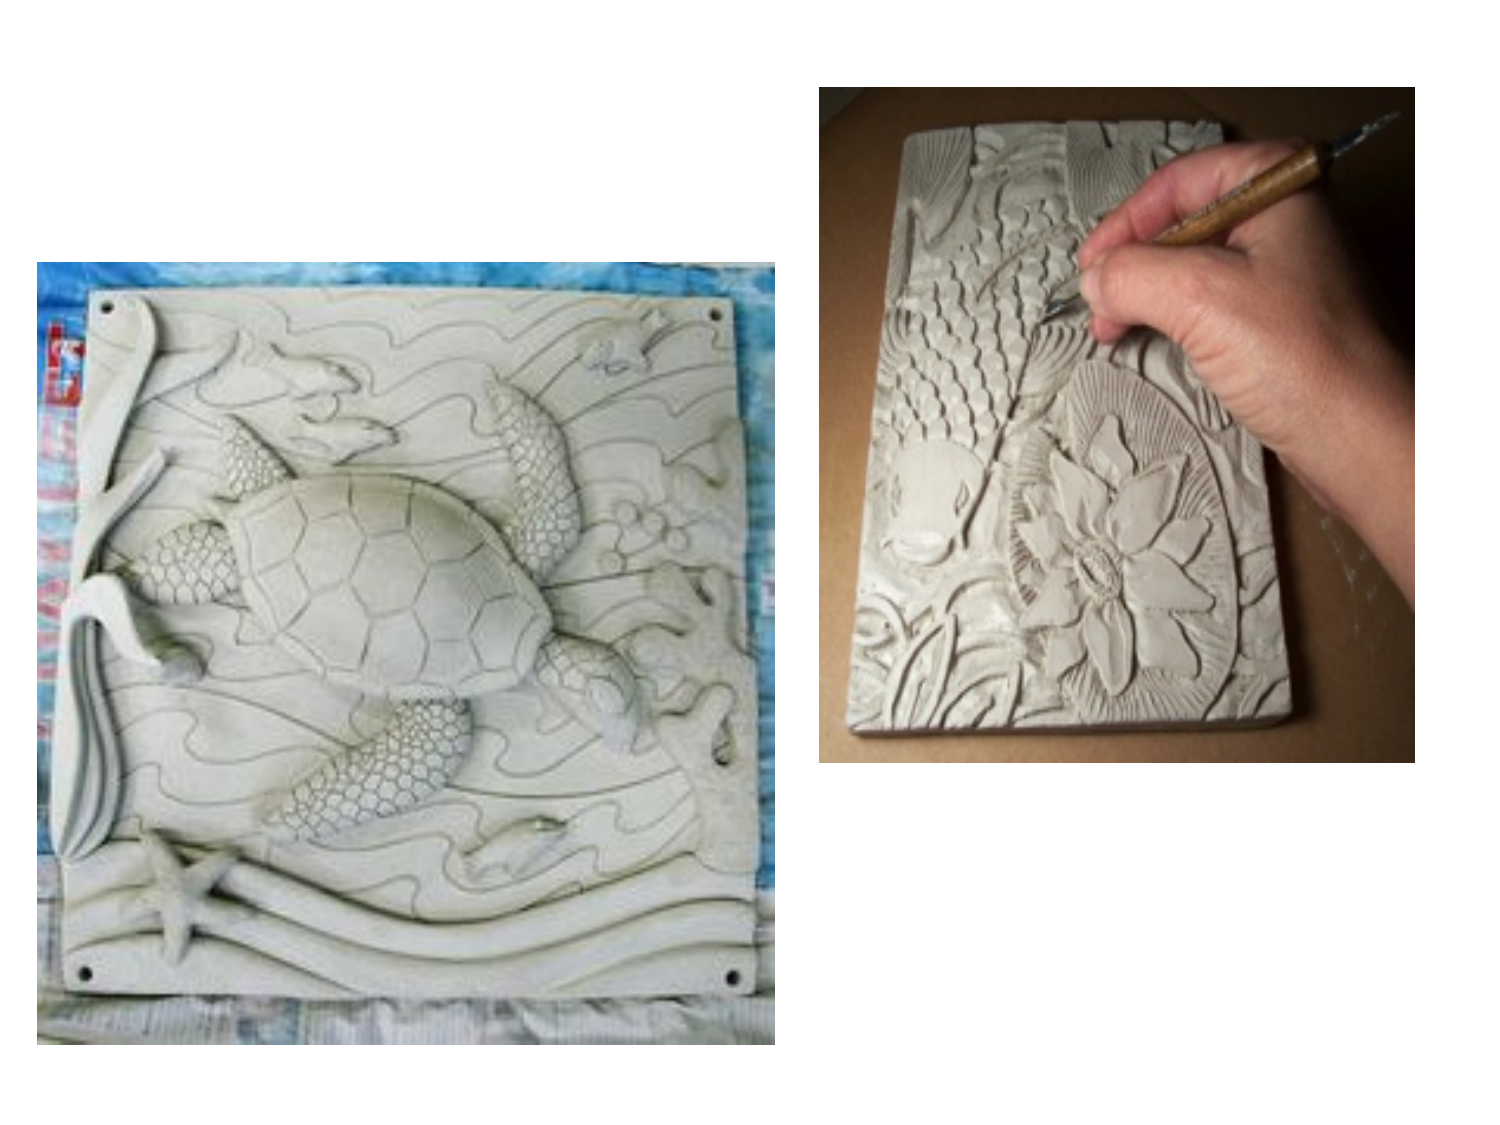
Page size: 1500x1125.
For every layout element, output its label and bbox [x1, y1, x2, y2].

picture [37, 262, 776, 1046]
picture [819, 87, 1415, 763]
